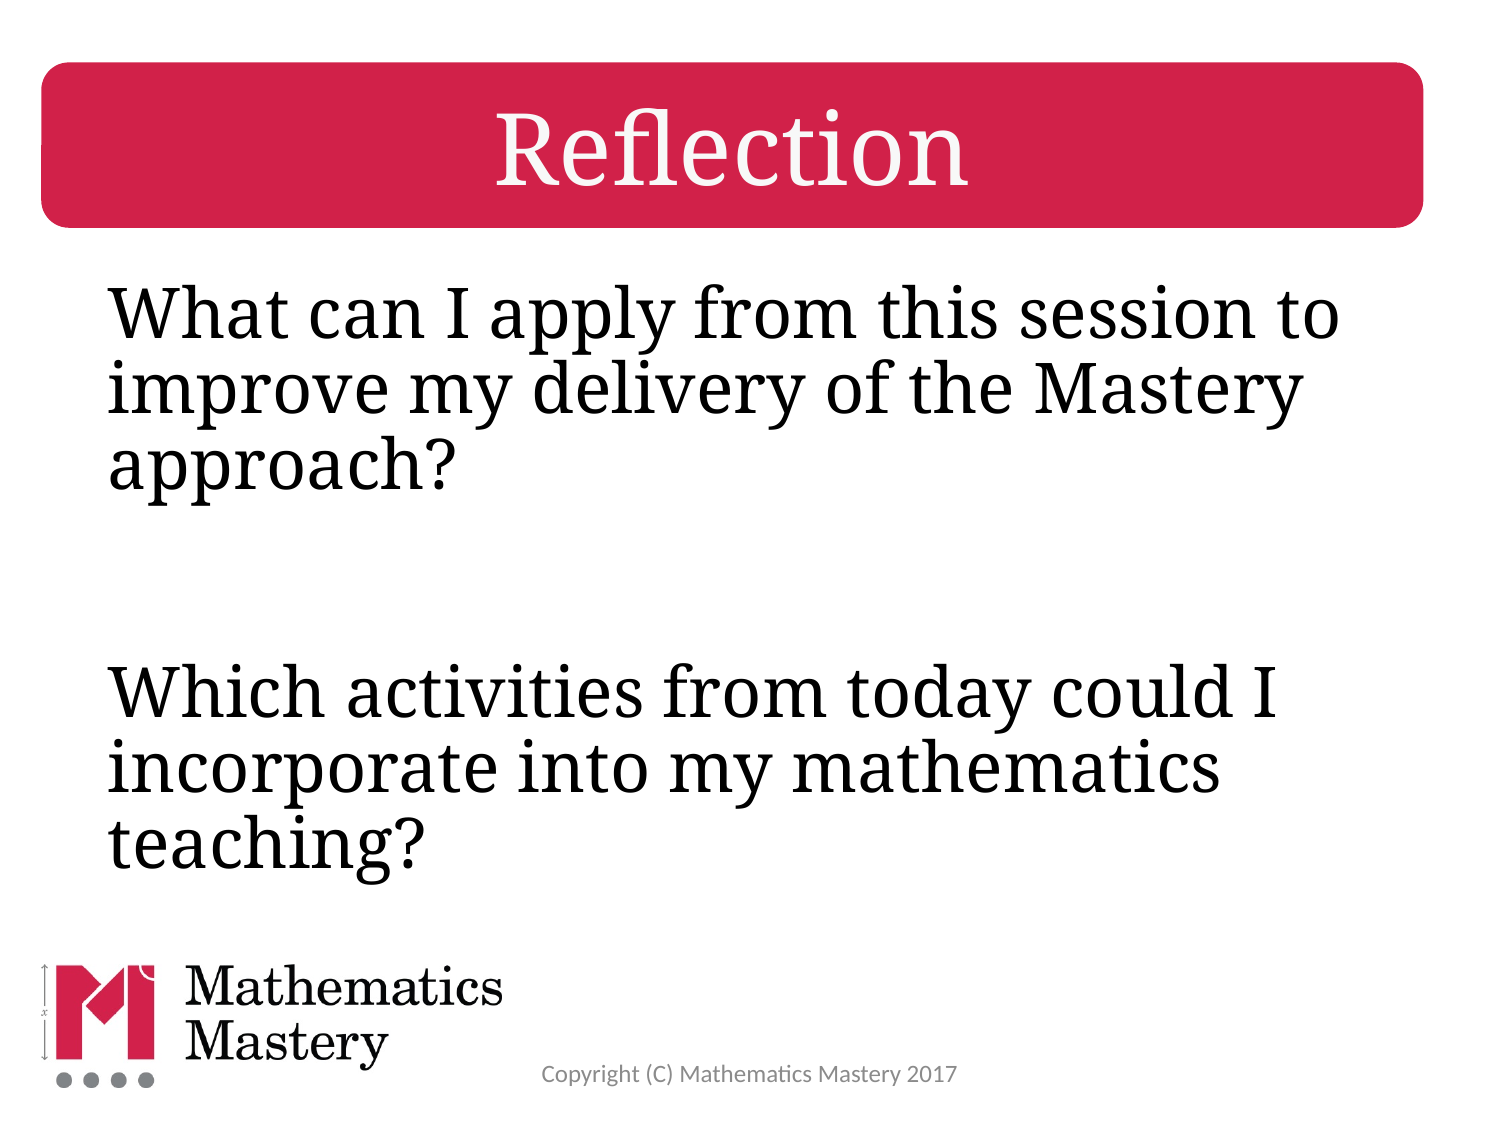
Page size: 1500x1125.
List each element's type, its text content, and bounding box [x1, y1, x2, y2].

footer Copyright (C) Mathematics Mastery 2017 [496, 1042, 1004, 1103]
text_box Reflection [40, 61, 1425, 229]
picture [41, 964, 502, 1088]
list What can I apply from this session to improve my delivery of the Mastery approach? Which activities from today could I incorporate into my mathematics teaching? [93, 270, 1391, 897]
